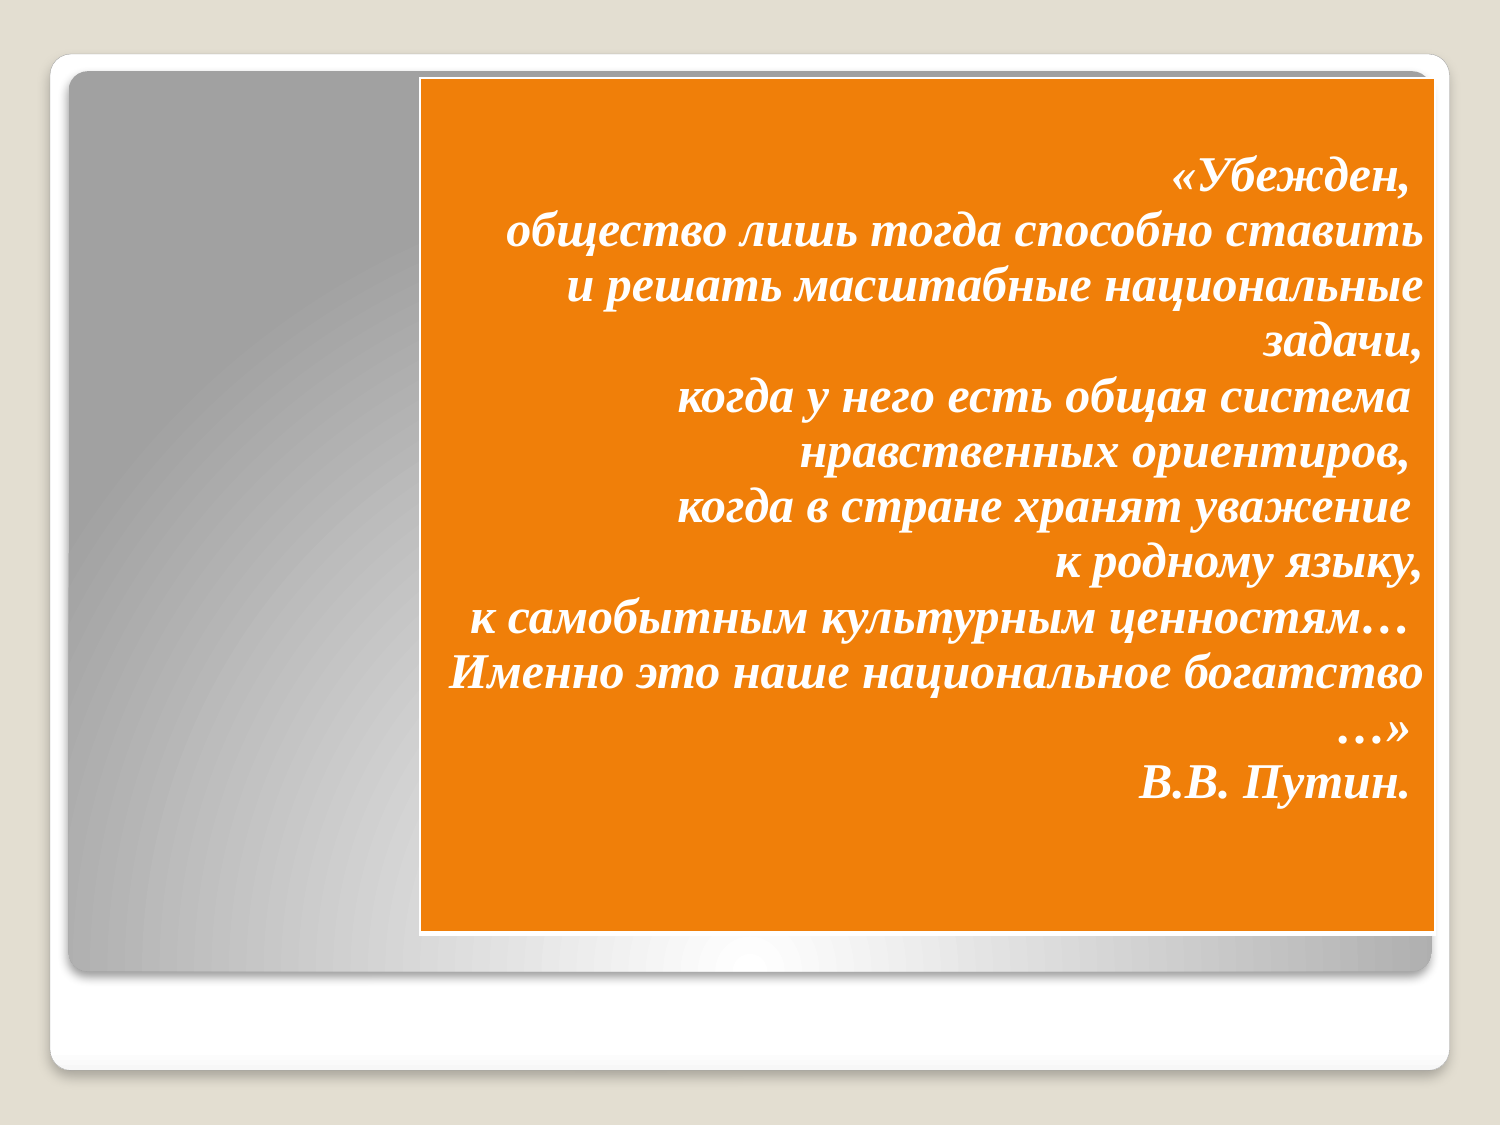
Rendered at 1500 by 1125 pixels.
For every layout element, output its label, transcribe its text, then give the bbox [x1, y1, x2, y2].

table_header «Убежден, общество лишь тогда способно ставить и решать масштабные национальные задачи, когда у него есть общая система нравственных ориентиров, когда в стране хранят уважение к родному языку, к самобытным культурным ценностям… Именно это наше национальное богатство …» В.В. Путин. [421, 79, 1434, 931]
title [82, 817, 1425, 990]
